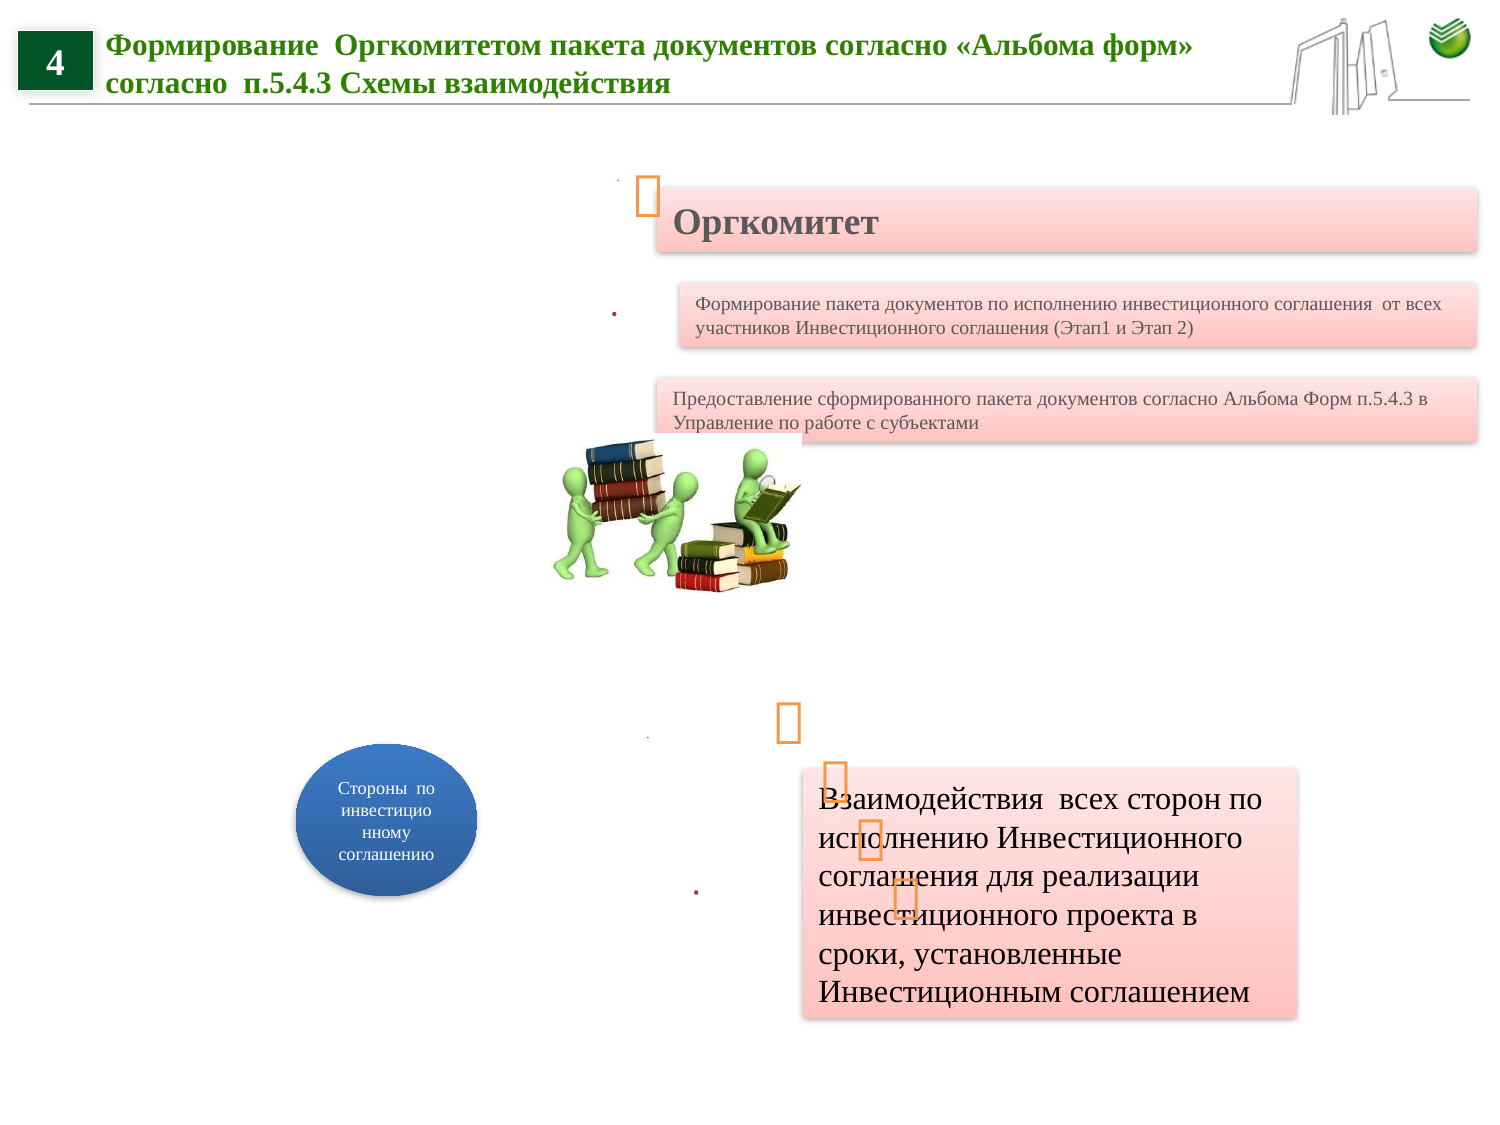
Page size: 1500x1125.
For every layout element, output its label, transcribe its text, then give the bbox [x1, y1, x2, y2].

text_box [691, 550, 1298, 1050]
picture [1257, 7, 1473, 128]
text_box Формирование Оргкомитетом пакета документов согласно «Альбома форм» согласно п.5.4.3 Схемы взаимодействия [105, 18, 1301, 106]
picture [550, 433, 802, 593]
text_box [609, 128, 1477, 446]
text_box 4 [17, 30, 94, 91]
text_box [23, 515, 751, 1125]
